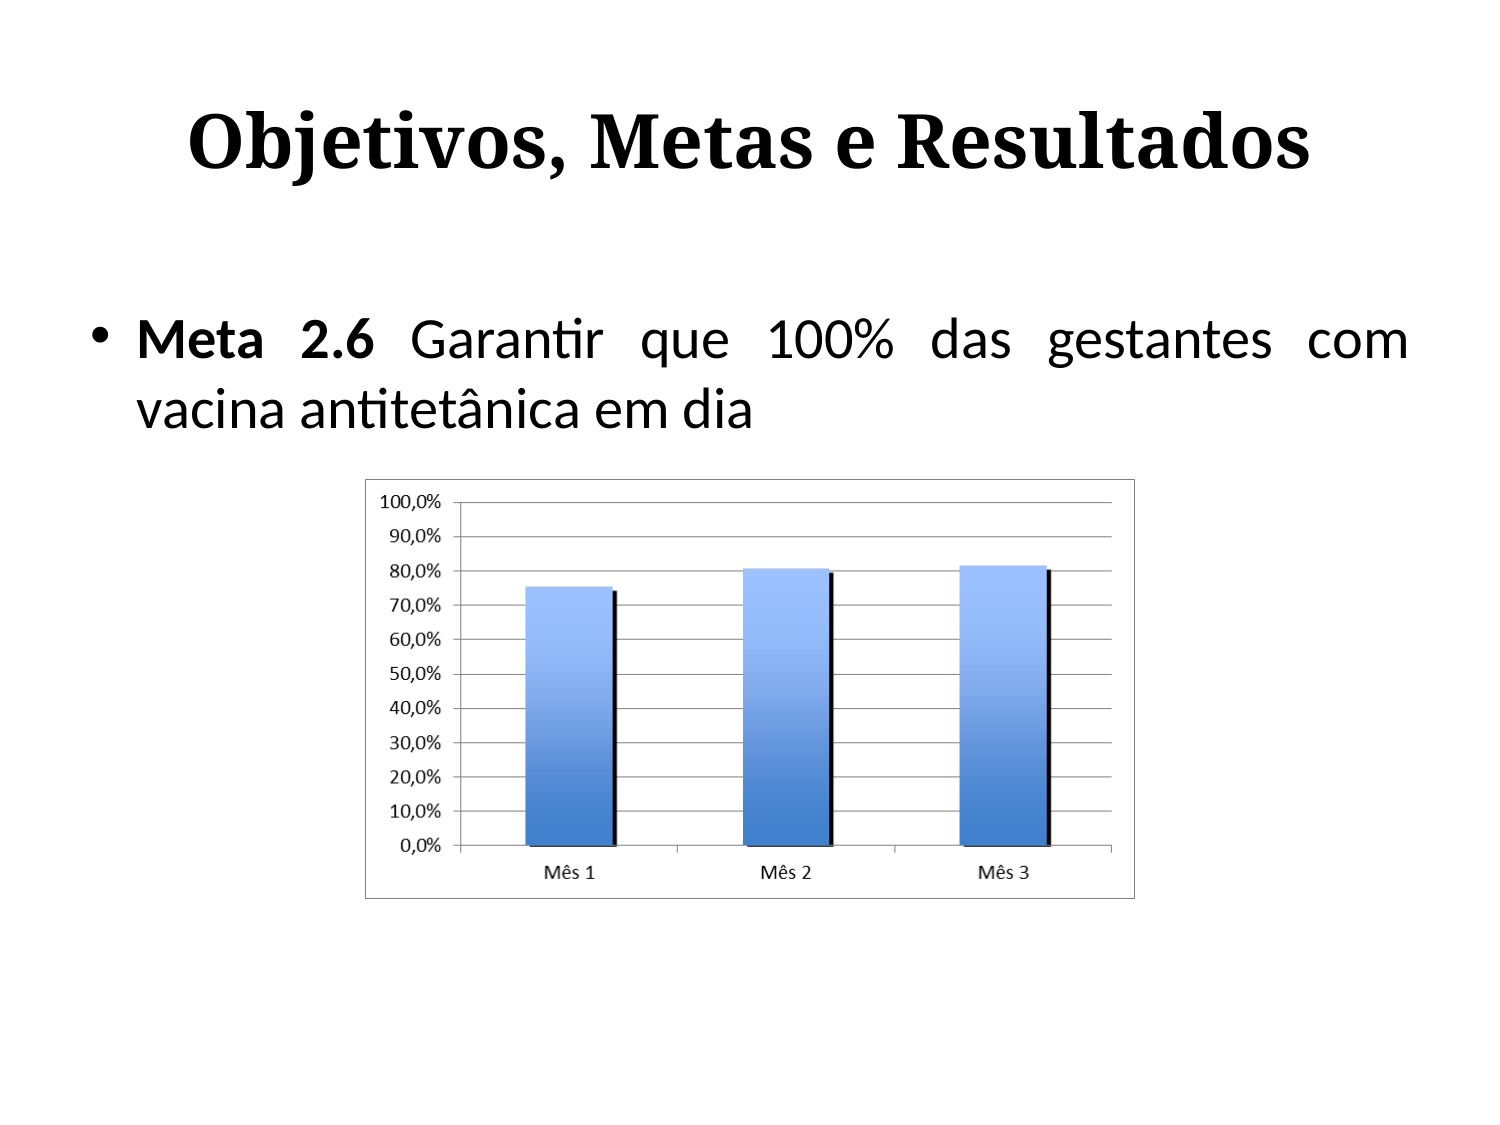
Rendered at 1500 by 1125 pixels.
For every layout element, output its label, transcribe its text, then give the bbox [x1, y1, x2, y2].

picture [365, 479, 1135, 899]
title Objetivos, Metas e Resultados [75, 45, 1425, 233]
list Meta 2.6 Garantir que 100% das gestantes com vacina antitetânica em dia [0, 19, 1425, 1005]
